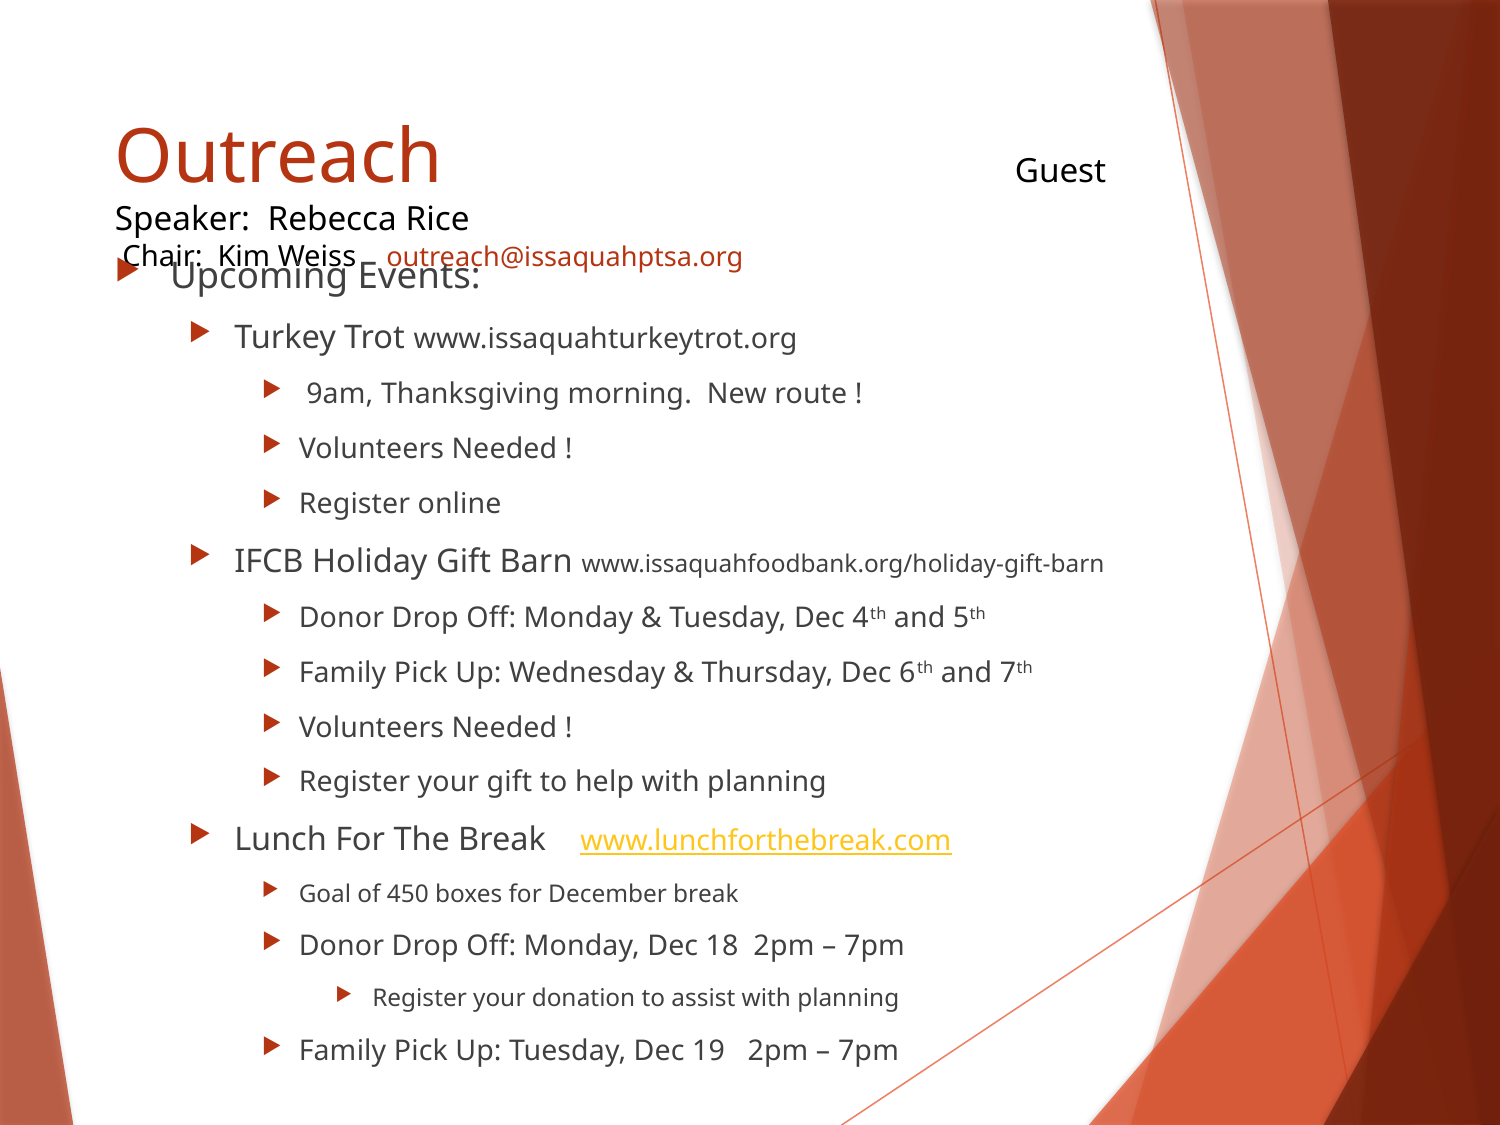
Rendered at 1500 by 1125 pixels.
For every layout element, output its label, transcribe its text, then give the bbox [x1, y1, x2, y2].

list Upcoming Events: Turkey Trot www.issaquahturkeytrot.org 9am, Thanksgiving morning. New route ! Volunteers Needed ! Register online IFCB Holiday Gift Barn www.issaquahfoodbank.org/holiday-gift-barn Donor Drop Off: Monday & Tuesday, Dec 4th and 5th Family Pick Up: Wednesday & Thursday, Dec 6th and 7th Volunteers Needed ! Register your gift to help with planning Lunch For The Break www.lunchforthebreak.com Goal of 450 boxes for December break Donor Drop Off: Monday, Dec 18 2pm – 7pm Register your donation to assist with planning Family Pick Up: Tuesday, Dec 19 2pm – 7pm [99, 243, 1158, 1079]
title Outreach Guest Speaker: Rebecca Rice Chair: Kim Weiss outreach@issaquahptsa.org [99, 99, 1195, 317]
